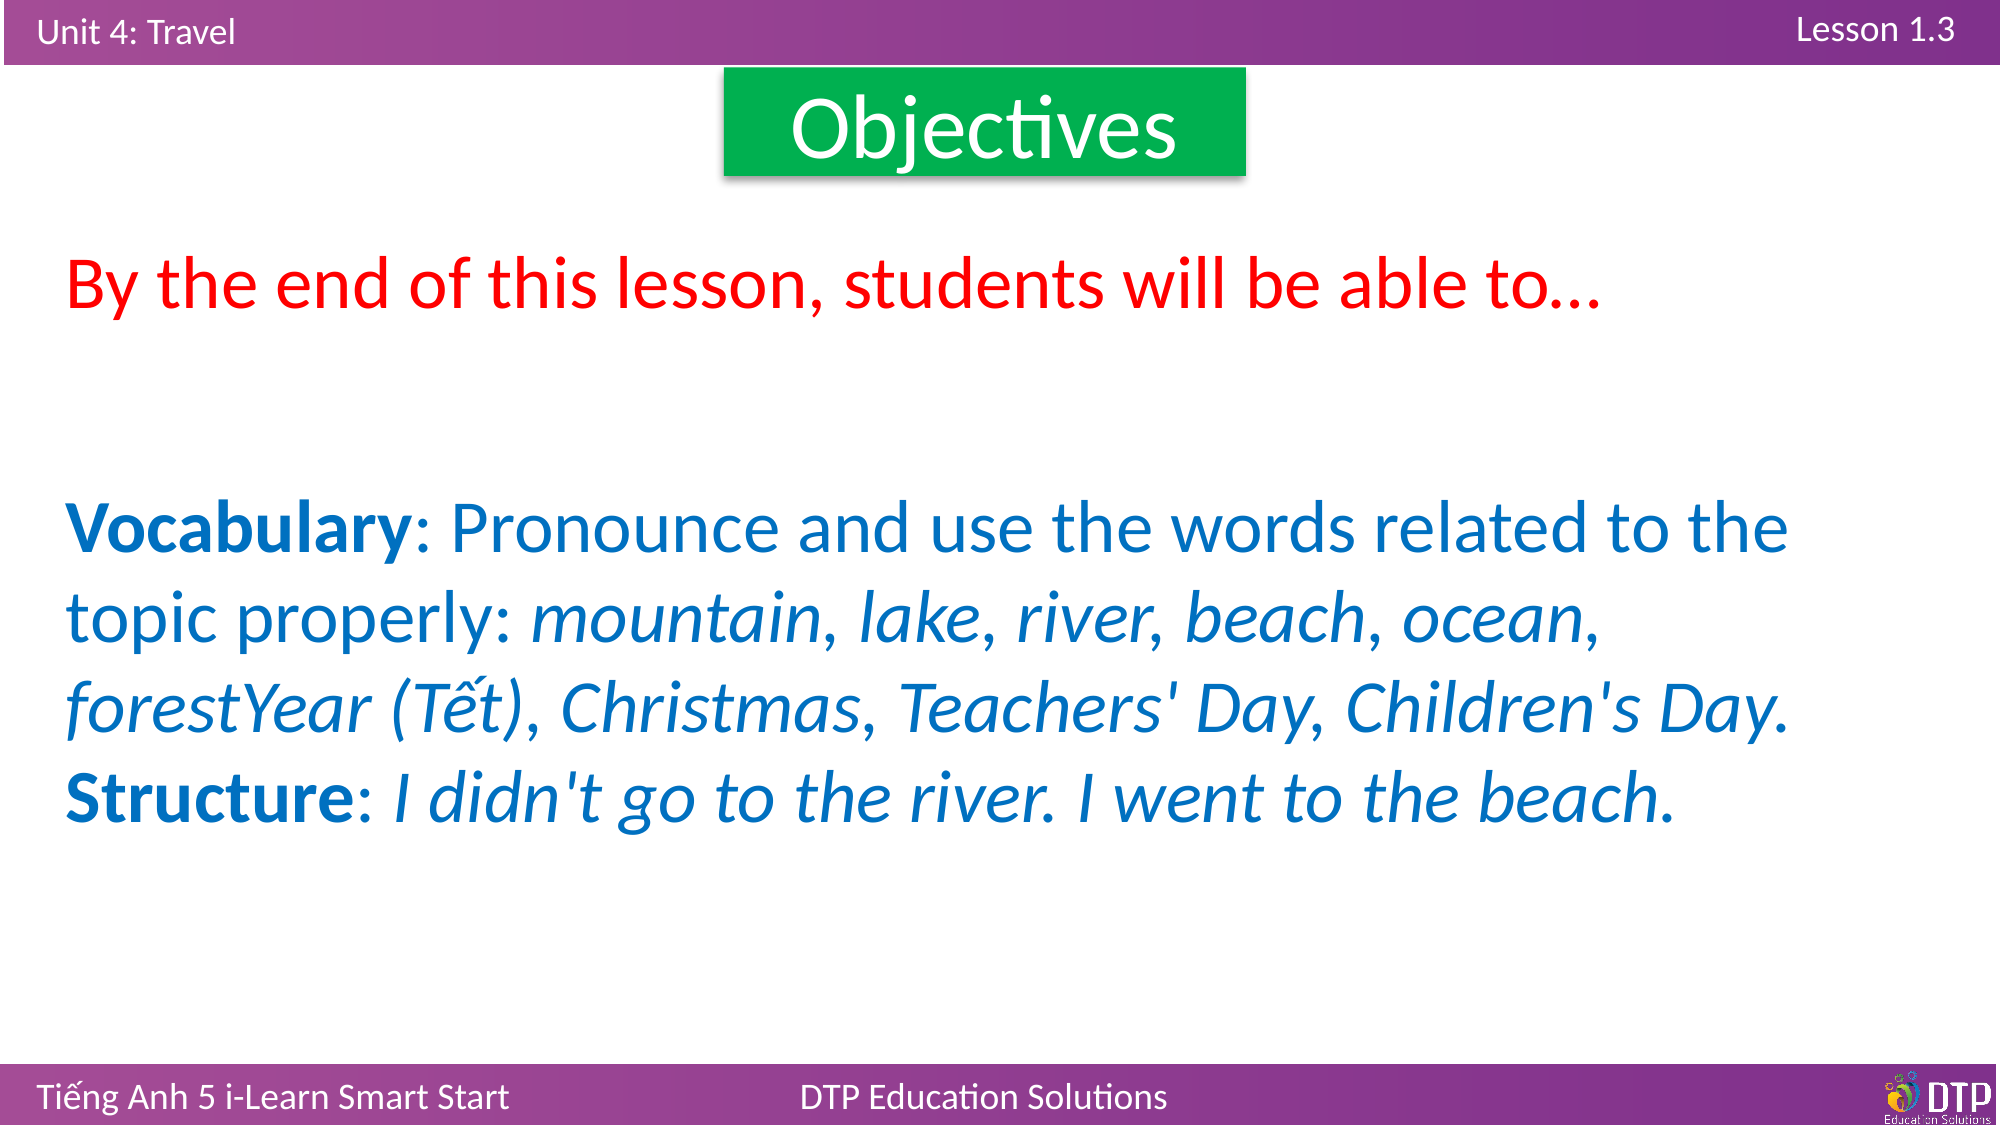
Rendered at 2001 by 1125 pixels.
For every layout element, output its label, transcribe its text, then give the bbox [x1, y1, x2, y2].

text_box By the end of this lesson, students will be able to… Vocabulary: Pronounce and use the words related to the topic properly: mountain, lake, river, beach, ocean, forestYear (Tết), Christmas, Teachers' Day, Children's Day. Structure: I didn't go to the river. I went to the beach. [51, 226, 1927, 845]
text_box Objectives [723, 66, 1247, 177]
picture [0, 1064, 1996, 1125]
picture [4, 0, 2000, 65]
